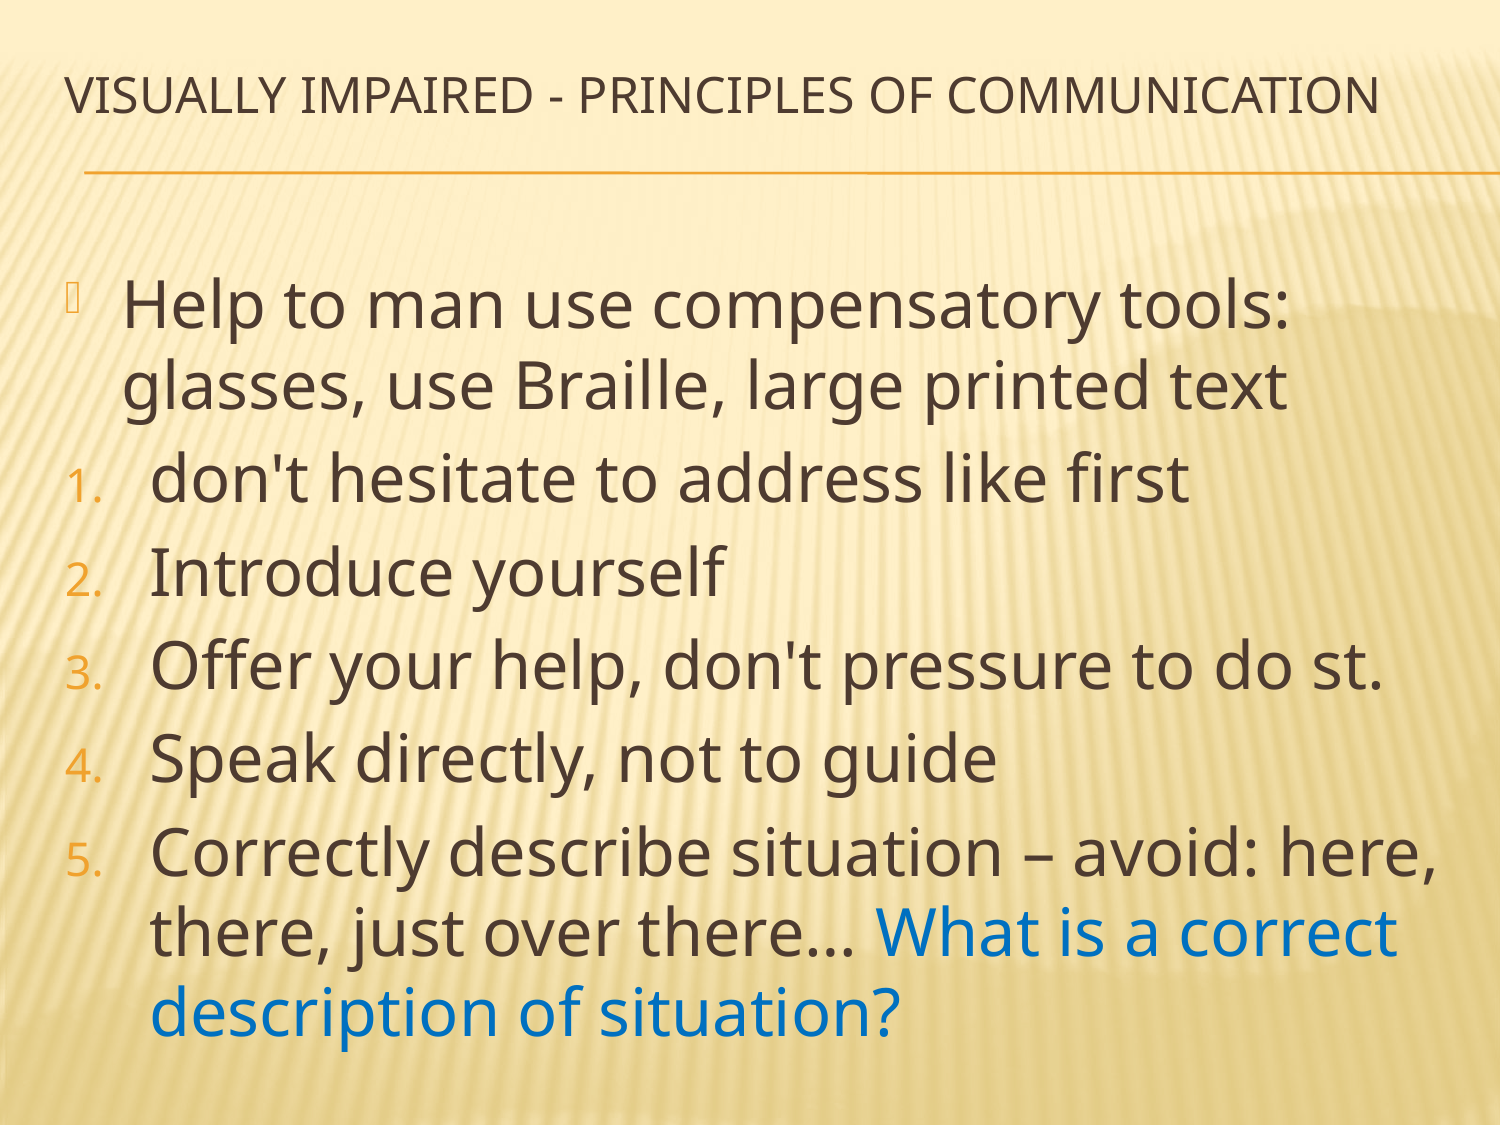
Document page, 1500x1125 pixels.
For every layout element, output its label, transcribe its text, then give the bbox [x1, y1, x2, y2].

list Help to man use compensatory tools: glasses, use Braille, large printed text don't hesitate to address like first Introduce yourself Offer your help, don't pressure to do st. Speak directly, not to guide Correctly describe situation – avoid: here, there, just over there… What is a correct description of situation? [50, 254, 1475, 1083]
title Visually impaired - Principles of communication [50, 54, 1500, 192]
